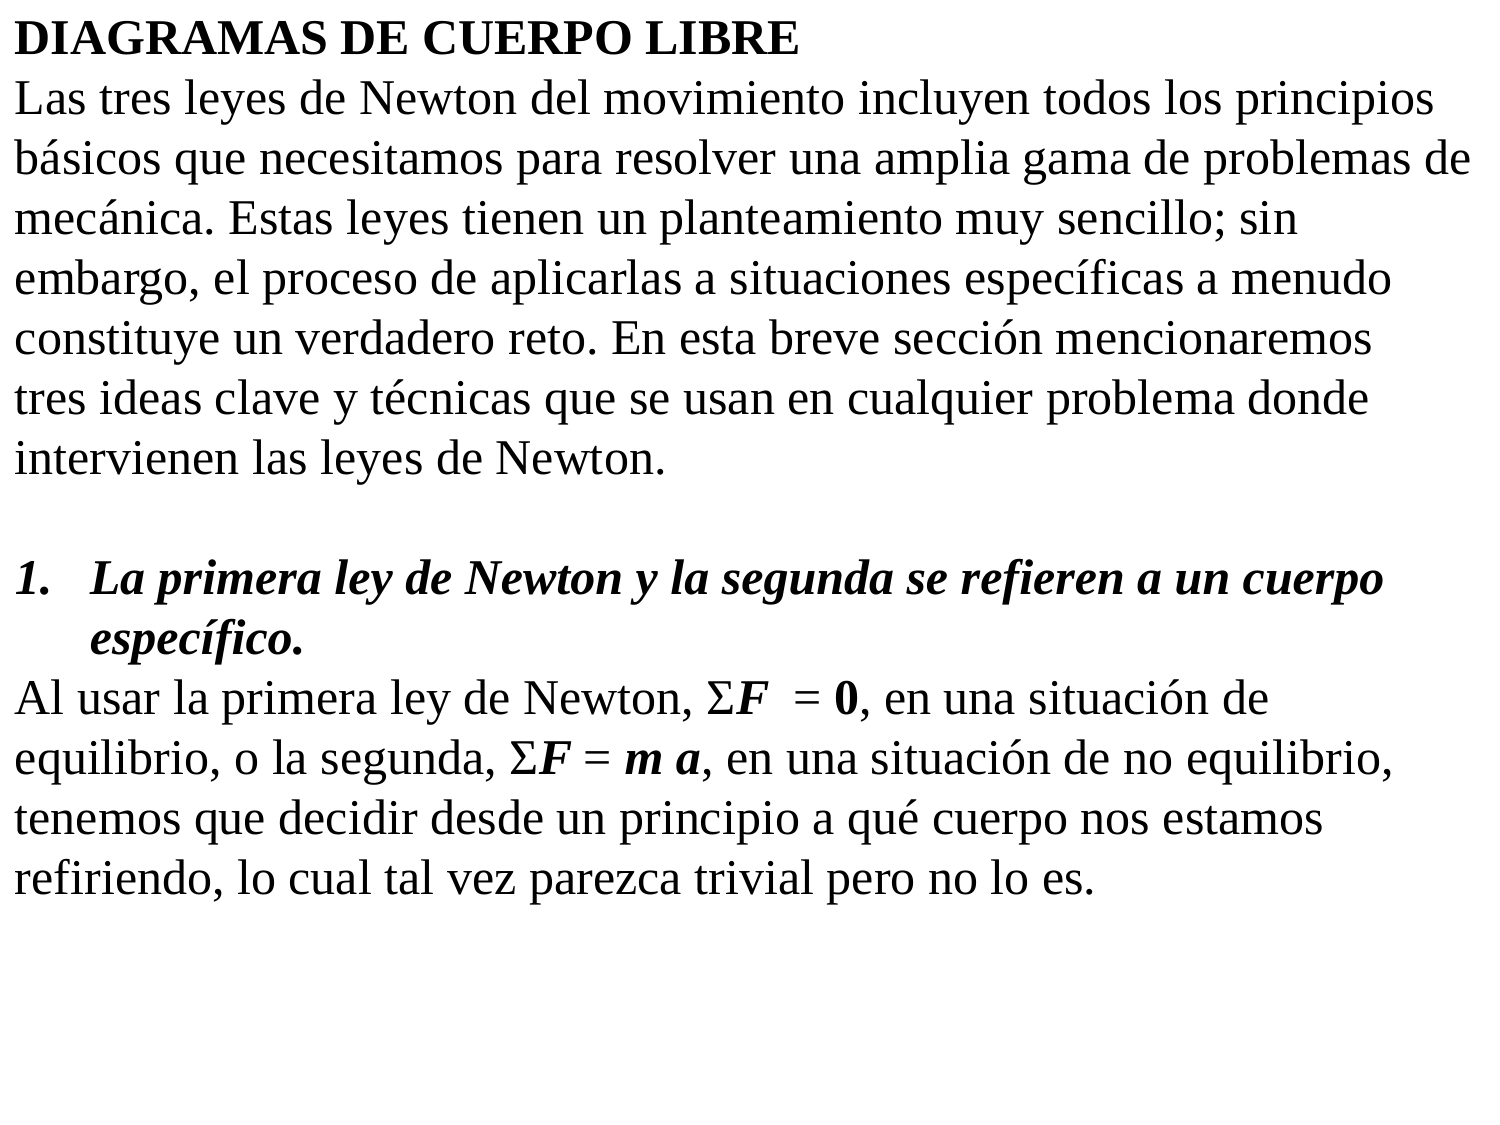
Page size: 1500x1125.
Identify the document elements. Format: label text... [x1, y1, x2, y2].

text_box DIAGRAMAS DE CUERPO LIBRE Las tres leyes de Newton del movimiento incluyen todos los principios básicos que necesitamos para resolver una amplia gama de problemas de mecánica. Estas leyes tienen un planteamiento muy sencillo; sin embargo, el proceso de aplicarlas a situaciones específicas a menudo constituye un verdadero reto. En esta breve sección mencionaremos tres ideas clave y técnicas que se usan en cualquier problema donde intervienen las leyes de Newton. La primera ley de Newton y la segunda se refieren a un cuerpo específico. Al usar la primera ley de Newton, ΣF = 0, en una situación de equilibrio, o la segunda, ΣF = m a, en una situación de no equilibrio, tenemos que decidir desde un principio a qué cuerpo nos estamos refiriendo, lo cual tal vez parezca trivial pero no lo es. [0, 0, 1500, 912]
